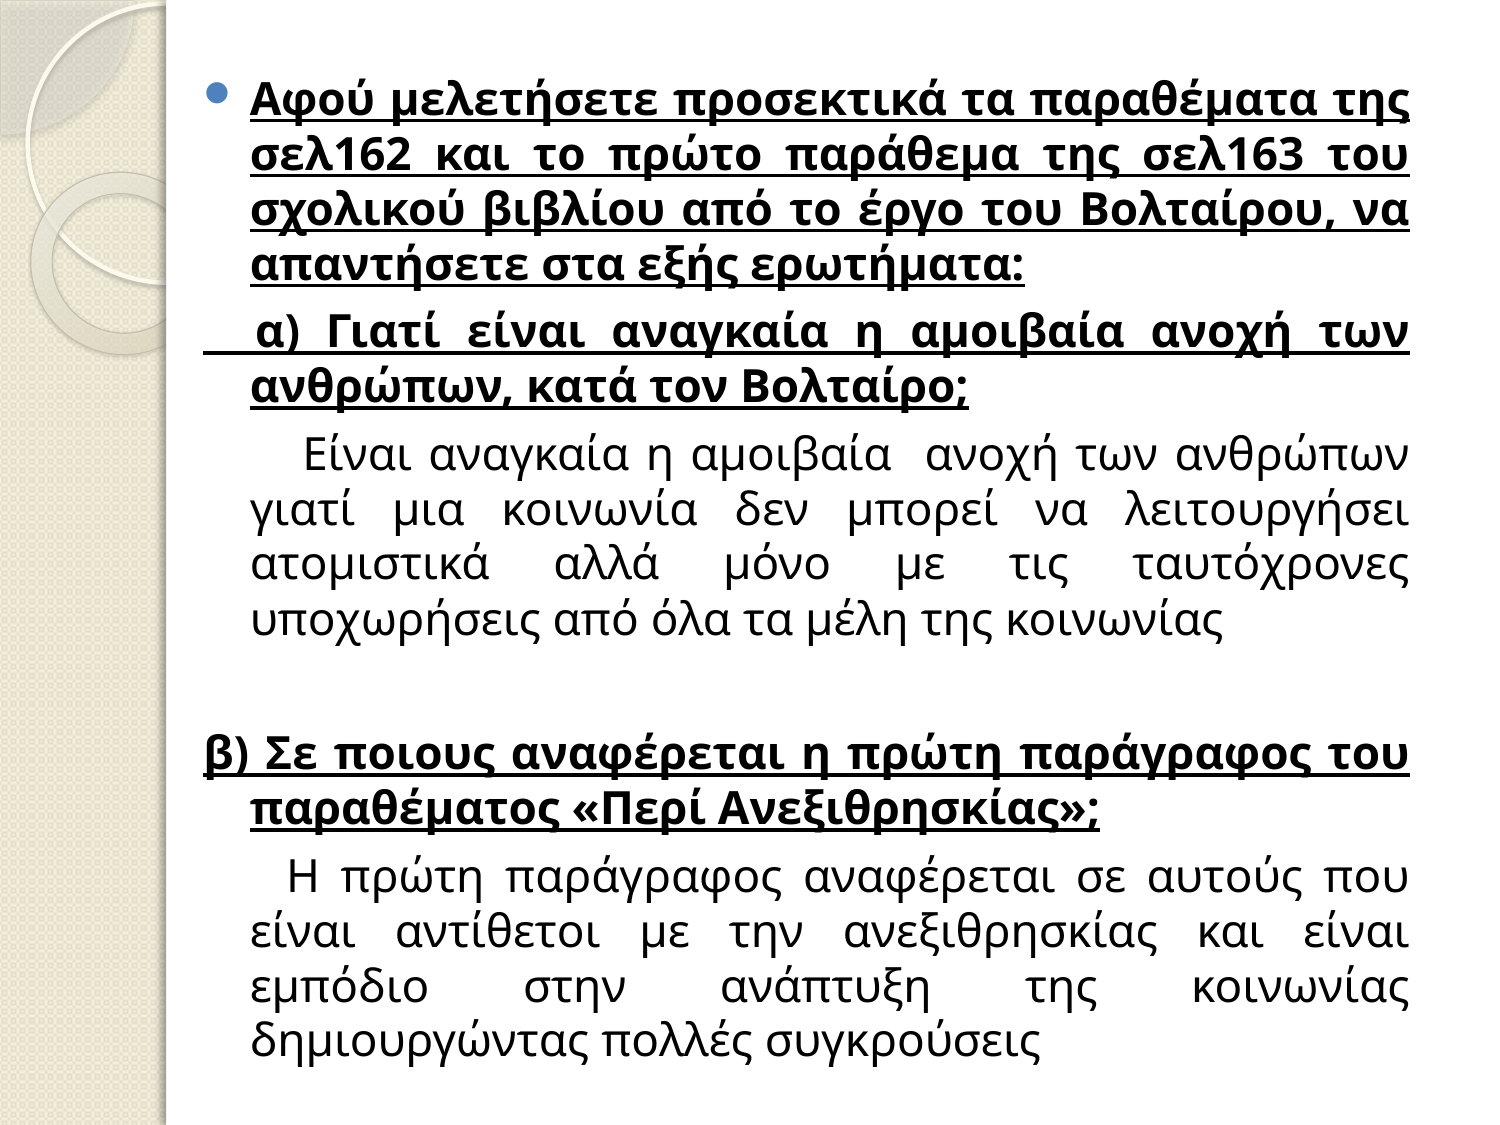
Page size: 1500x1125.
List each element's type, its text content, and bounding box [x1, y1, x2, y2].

list Αφού μελετήσετε προσεκτικά τα παραθέματα της σελ162 και το πρώτο παράθεμα της σελ163 του σχολικού βιβλίου από το έργο του Βολταίρου, να απαντήσετε στα εξής ερωτήματα: α) Γιατί είναι αναγκαία η αμοιβαία ανοχή των ανθρώπων, κατά τον Βολταίρο; Είναι αναγκαία η αμοιβαία ανοχή των ανθρώπων γιατί μια κοινωνία δεν μπορεί να λειτουργήσει ατομιστικά αλλά μόνο με τις ταυτόχρονες υποχωρήσεις από όλα τα μέλη της κοινωνίας β) Σε ποιους αναφέρεται η πρώτη παράγραφος του παραθέματος «Περί Ανεξιθρησκίας»; Η πρώτη παράγραφος αναφέρεται σε αυτούς που είναι αντίθετοι με την ανεξιθρησκίας και είναι εμπόδιο στην ανάπτυξη της κοινωνίας δημιουργώντας πολλές συγκρούσεις [174, 62, 1425, 1088]
